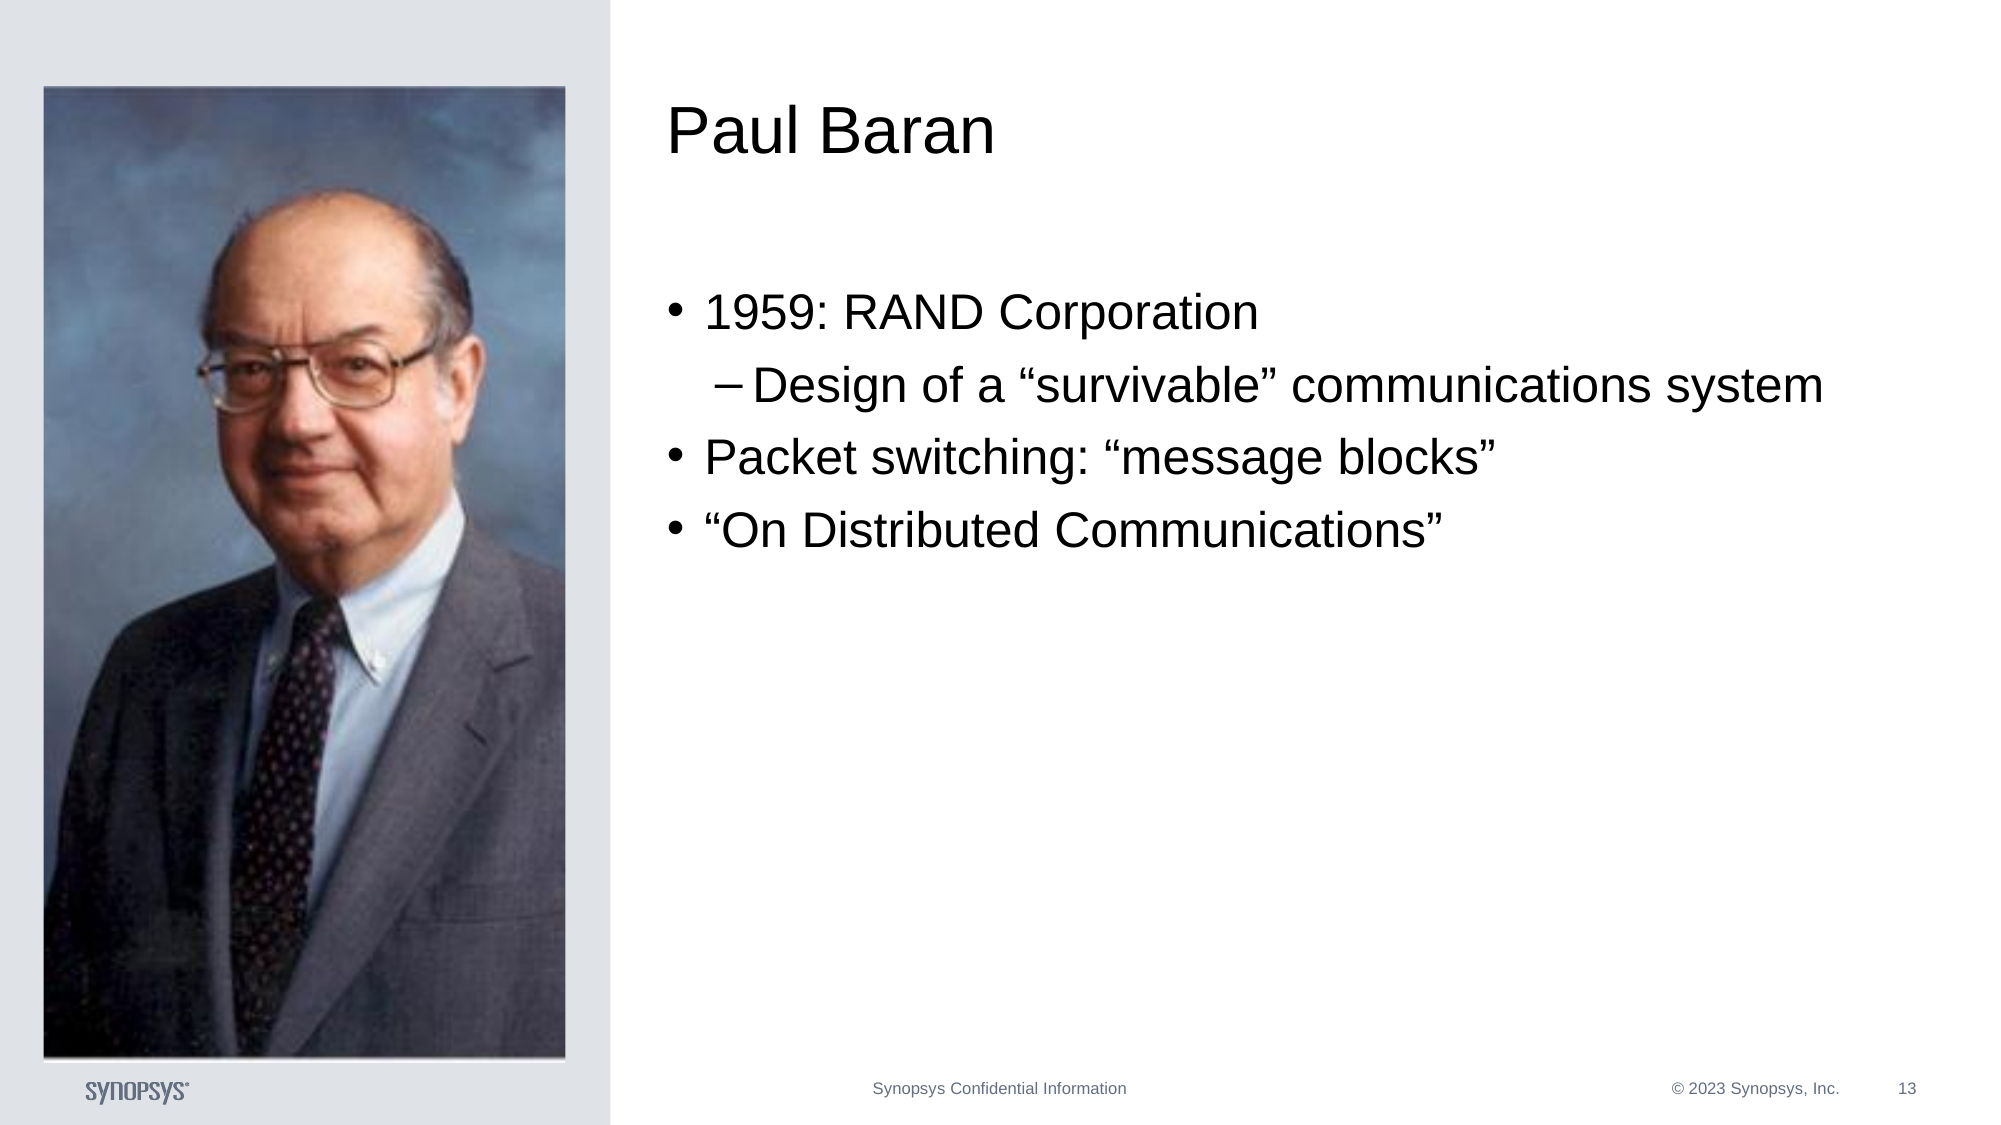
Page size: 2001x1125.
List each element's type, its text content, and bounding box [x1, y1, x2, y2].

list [43, 86, 566, 1063]
title Paul Baran [666, 86, 1914, 187]
footer Synopsys Confidential Information [663, 1070, 1337, 1106]
list 1959: RAND Corporation Design of a “survivable” communications system Packet switching: “message blocks” “On Distributed Communications” [666, 279, 1914, 1062]
